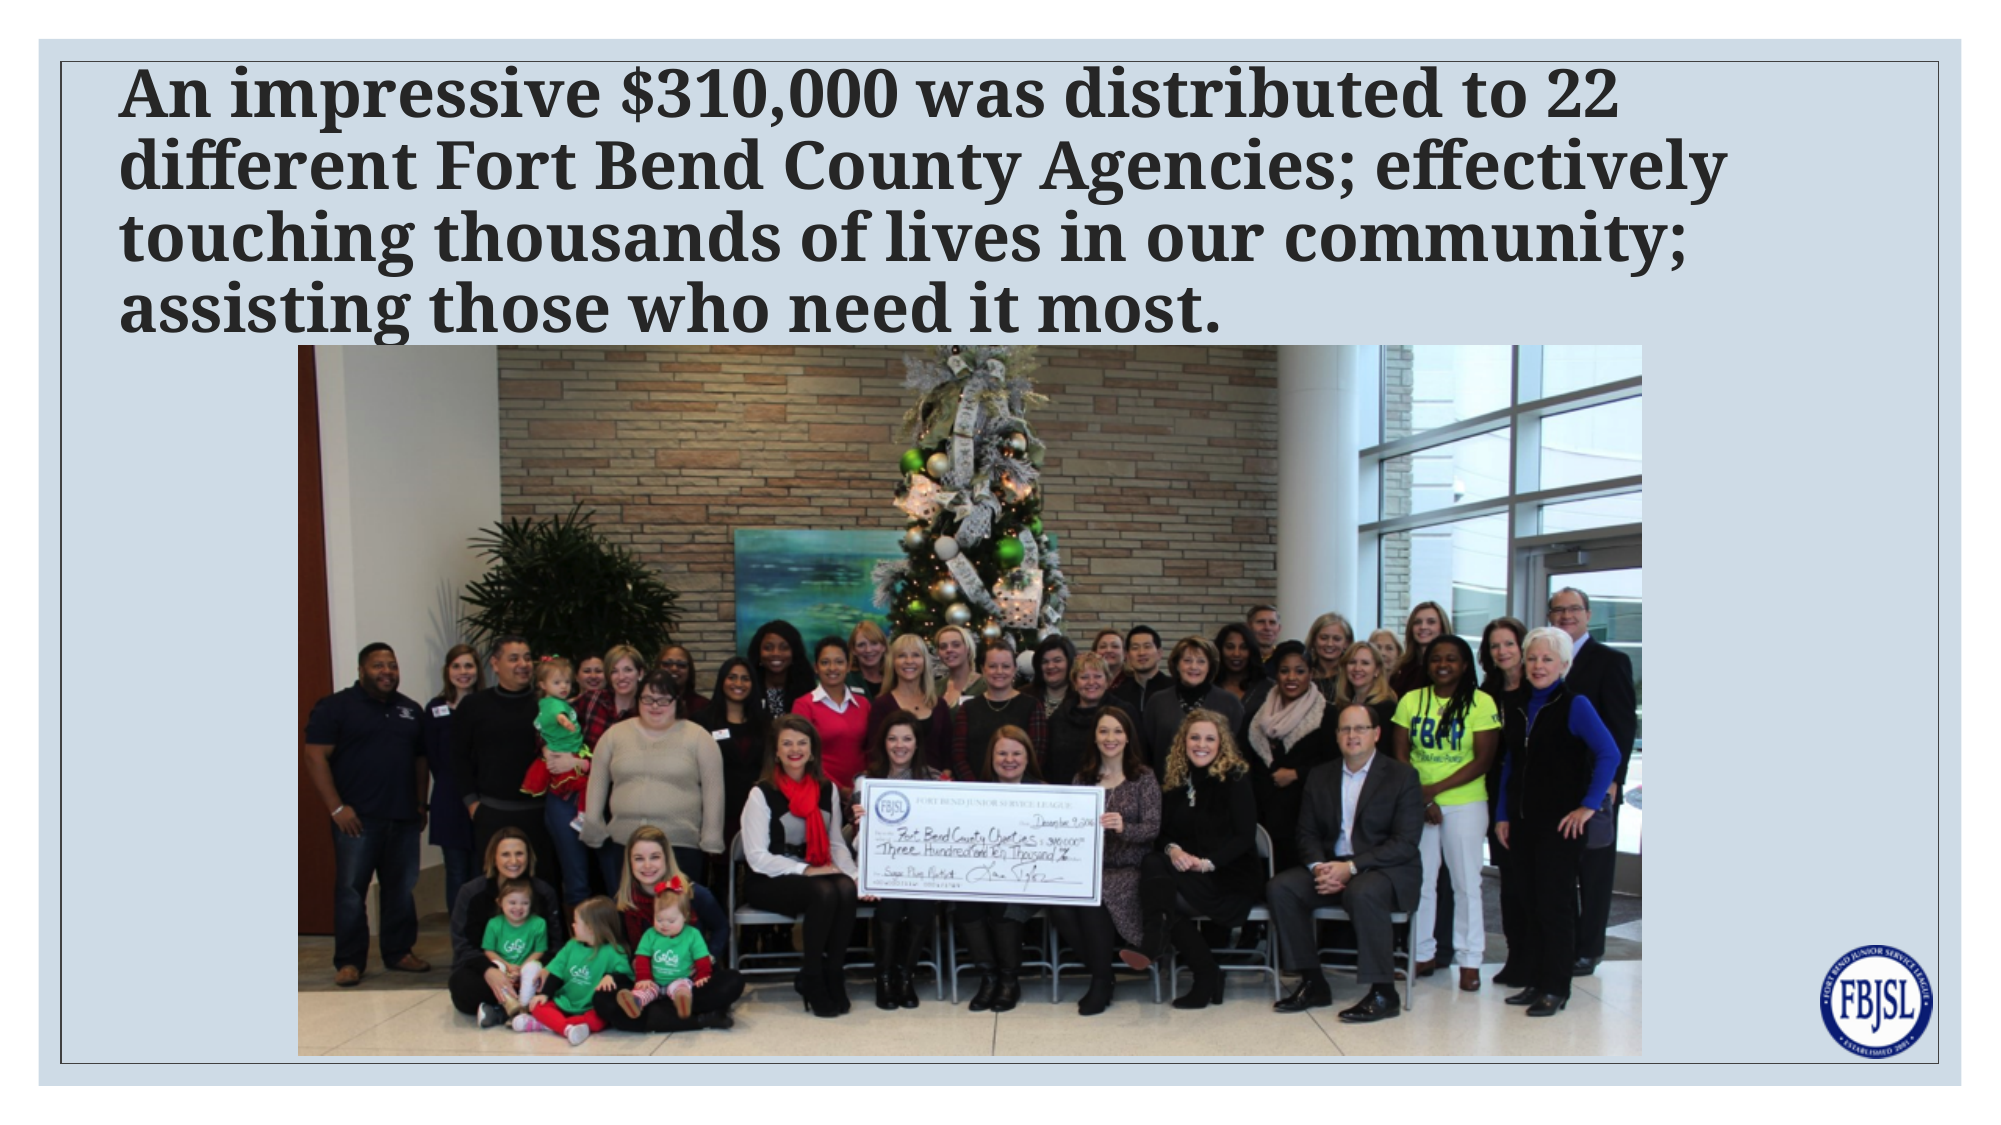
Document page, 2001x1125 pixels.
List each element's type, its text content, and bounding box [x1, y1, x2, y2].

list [298, 344, 1642, 1056]
title An impressive $310,000 was distributed to 22 different Fort Bend County Agencies; effectively touching thousands of lives in our community; assisting those who need it most. [103, 76, 1895, 331]
picture [1820, 945, 1933, 1059]
